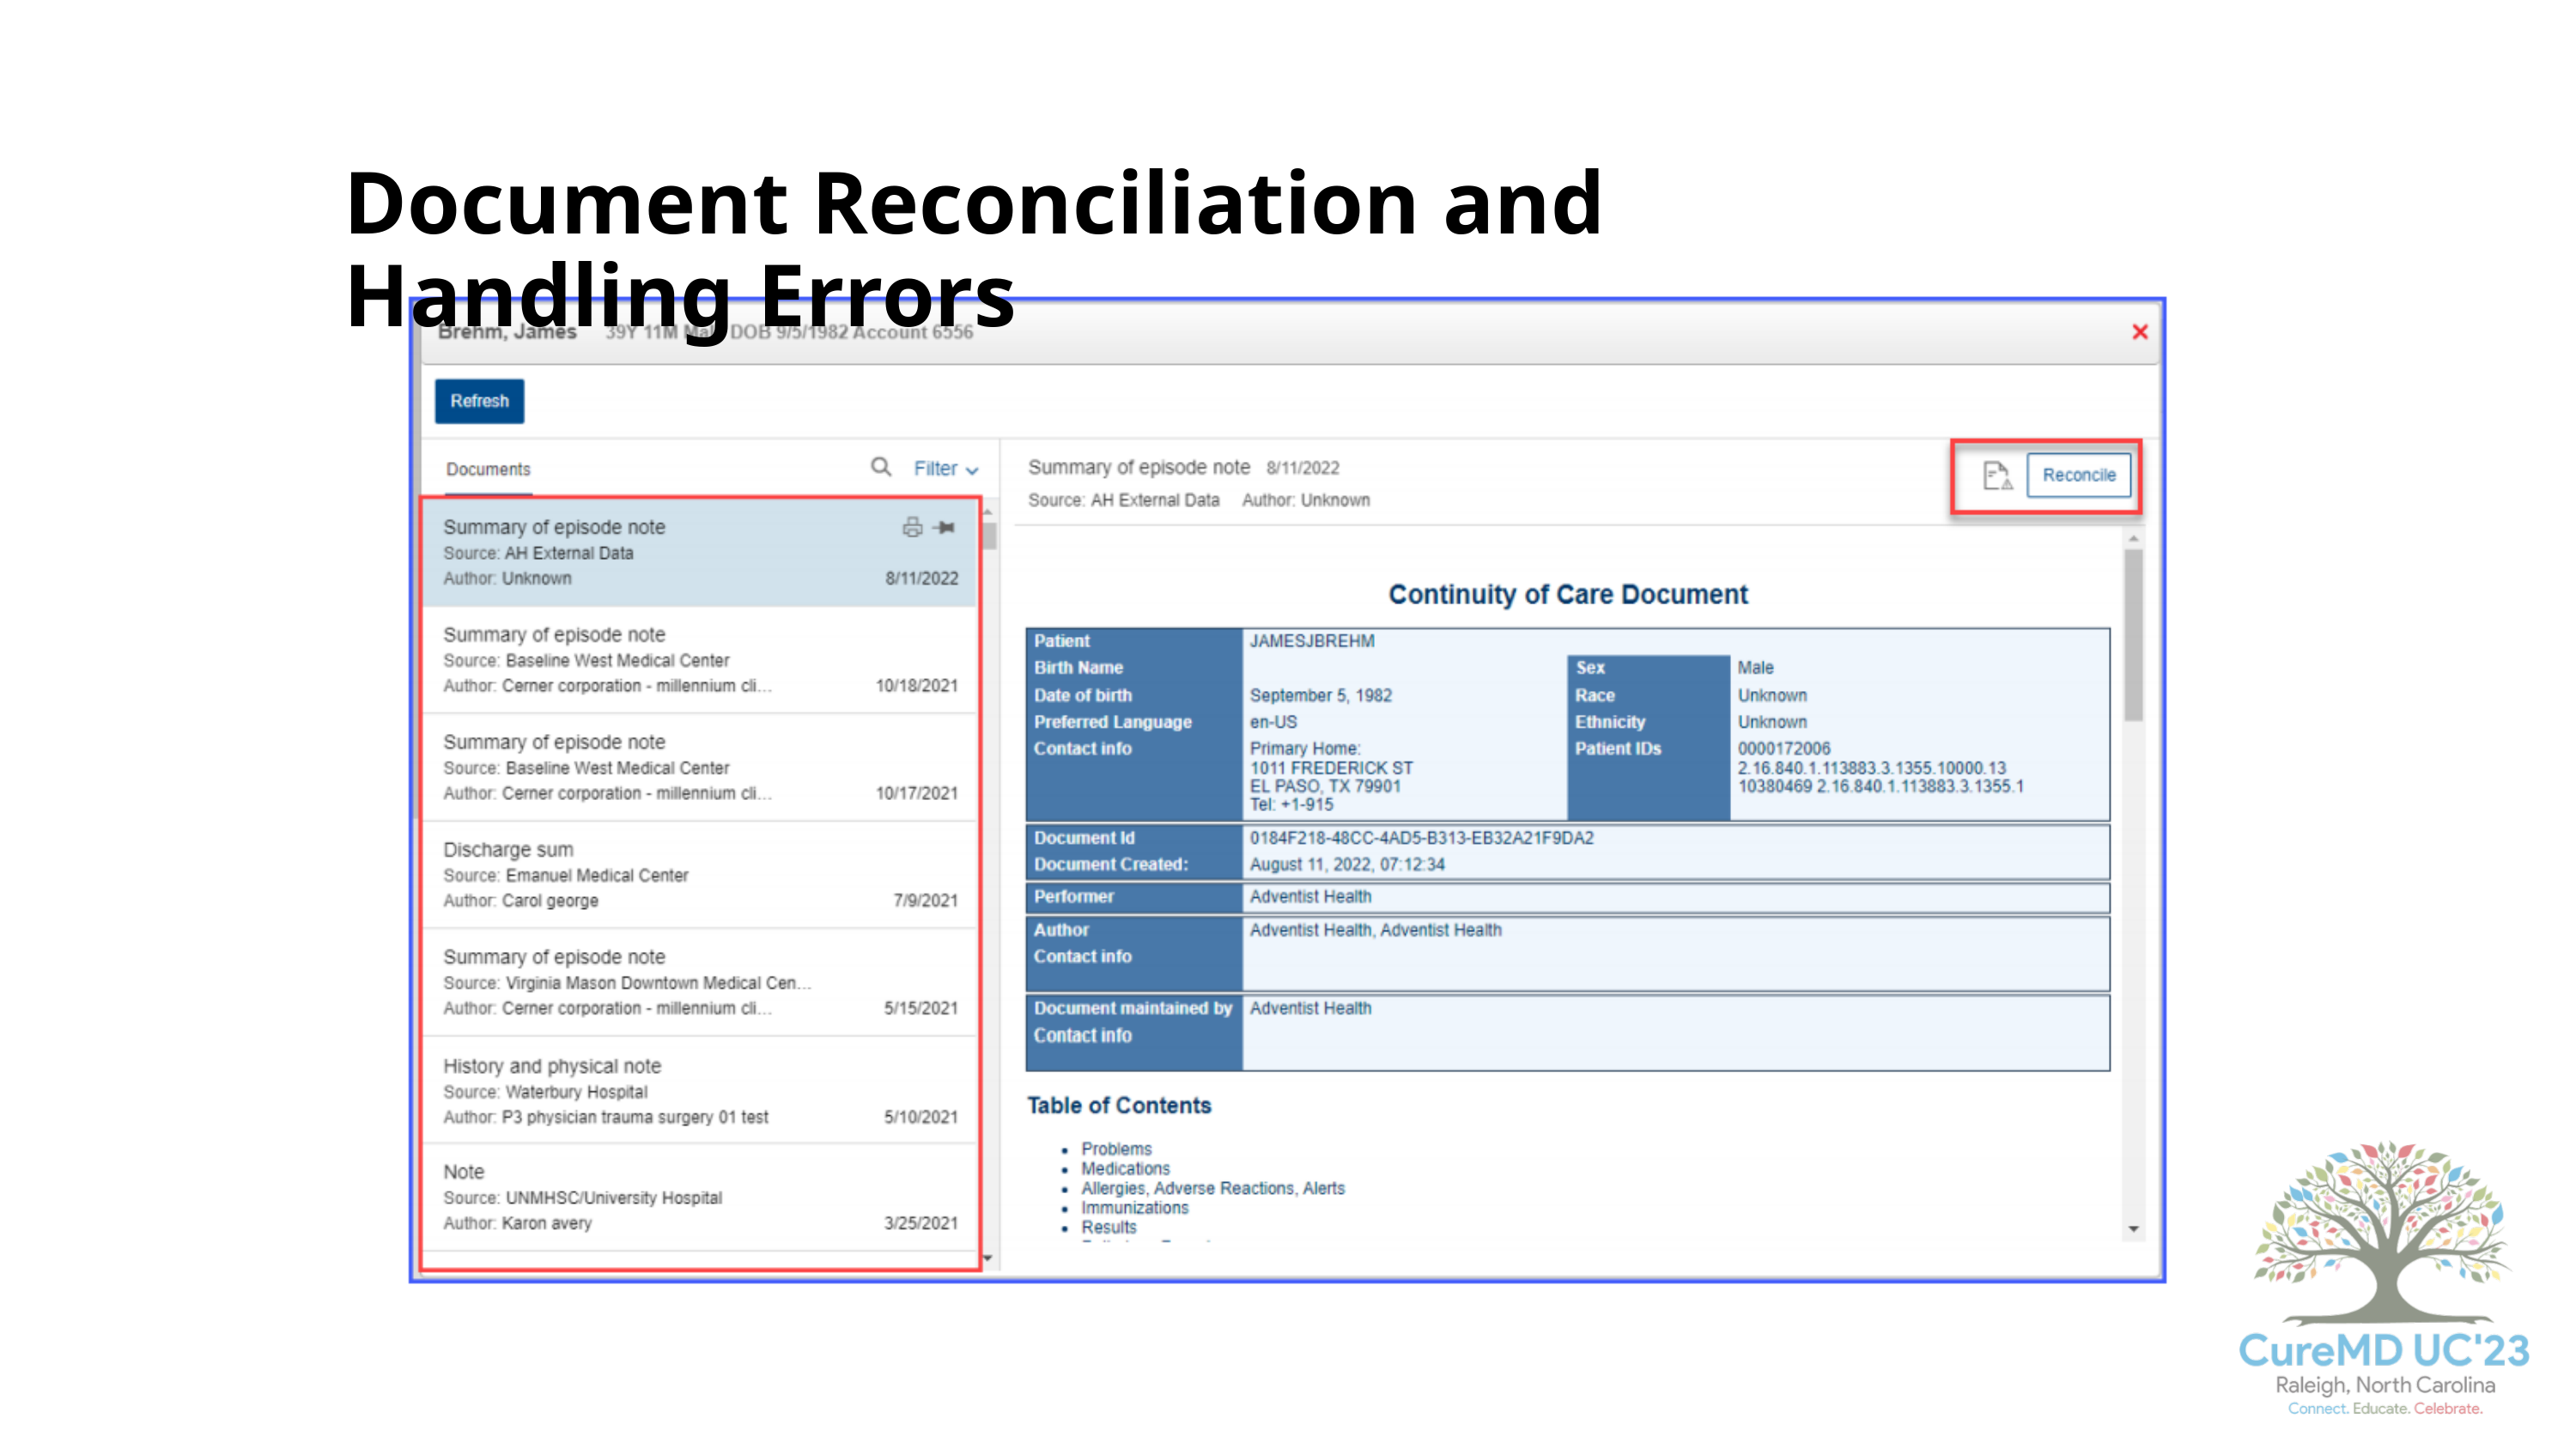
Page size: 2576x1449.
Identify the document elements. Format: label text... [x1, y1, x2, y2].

text_box Document Reconciliation and Handling Errors [343, 158, 1986, 344]
picture [2198, 1093, 2571, 1449]
picture [402, 288, 2174, 1290]
